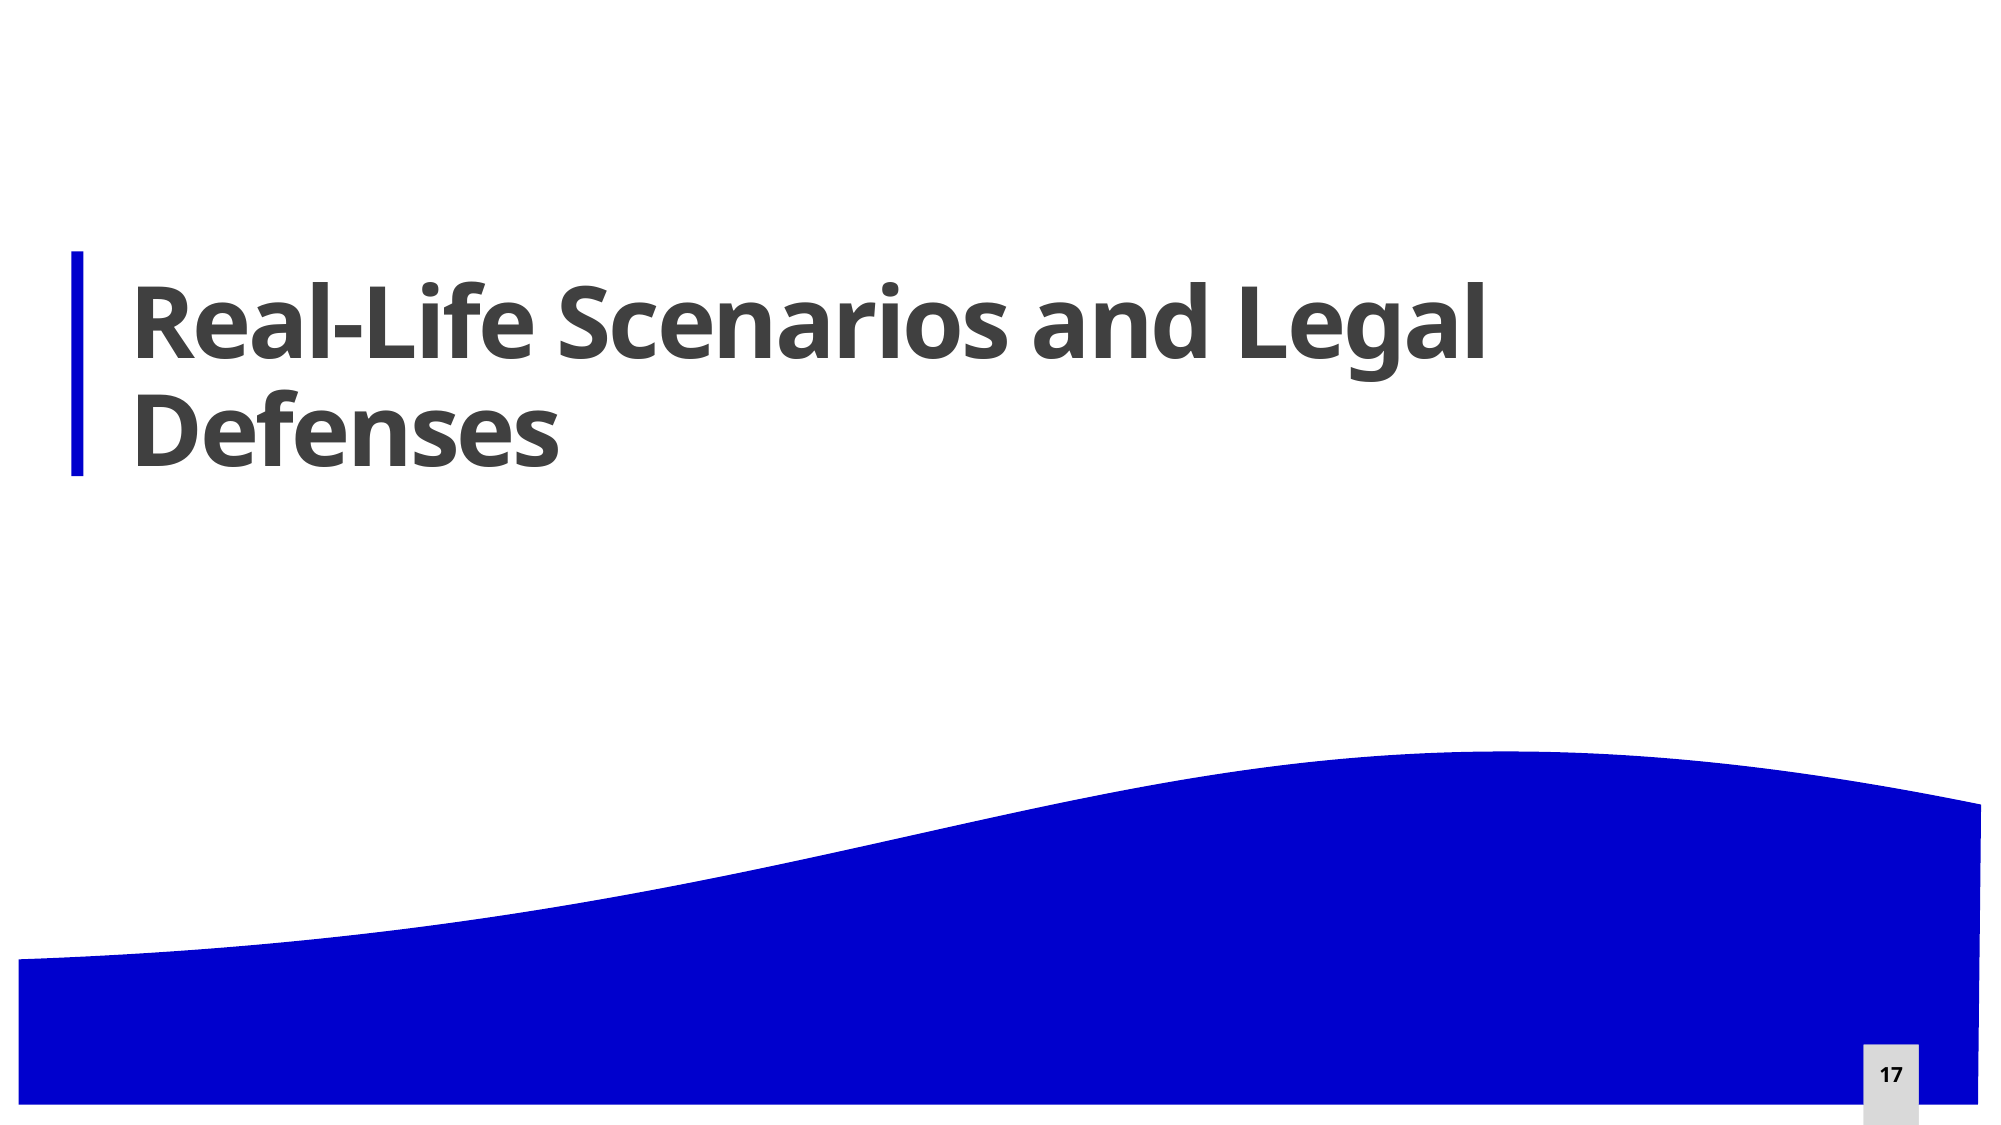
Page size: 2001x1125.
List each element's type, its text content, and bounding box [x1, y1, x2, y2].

title Real-Life Scenarios and Legal Defenses [114, 264, 1700, 387]
